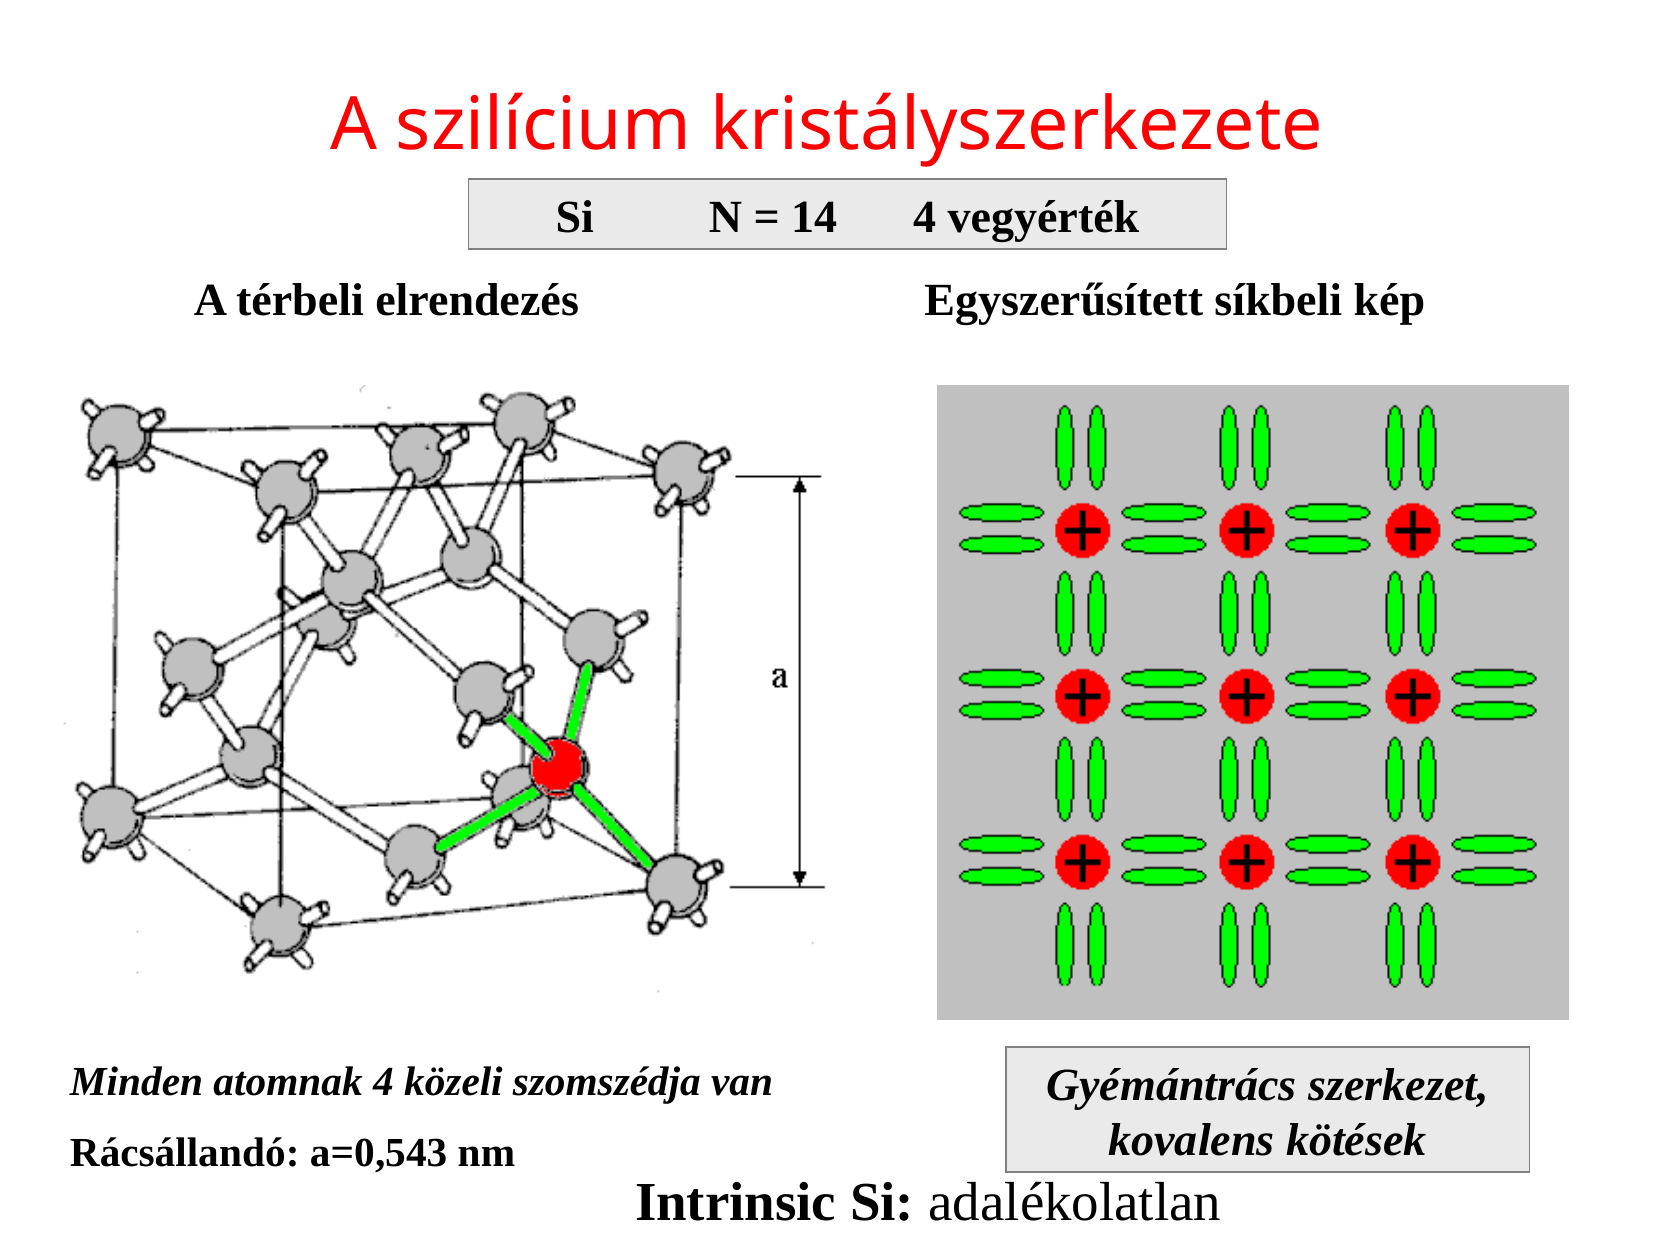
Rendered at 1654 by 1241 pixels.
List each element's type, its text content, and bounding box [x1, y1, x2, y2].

text_box A szilícium kristályszerkezete [124, 68, 1530, 172]
text_box Minden atomnak 4 közeli szomszédja van Rácsállandó: a=0,543 nm [55, 1047, 1005, 1182]
text_box Egyszerűsített síkbeli kép [909, 261, 1585, 332]
picture [936, 385, 1570, 1020]
text_box Si N = 14 4 vegyérték [468, 179, 1227, 249]
text_box Intrinsic Si: adalékolatlan [620, 1157, 1378, 1239]
picture [54, 385, 855, 1013]
text_box Gyémántrács szerkezet, kovalens kötések [1005, 1047, 1530, 1173]
text_box A térbeli elrendezés [179, 261, 717, 332]
